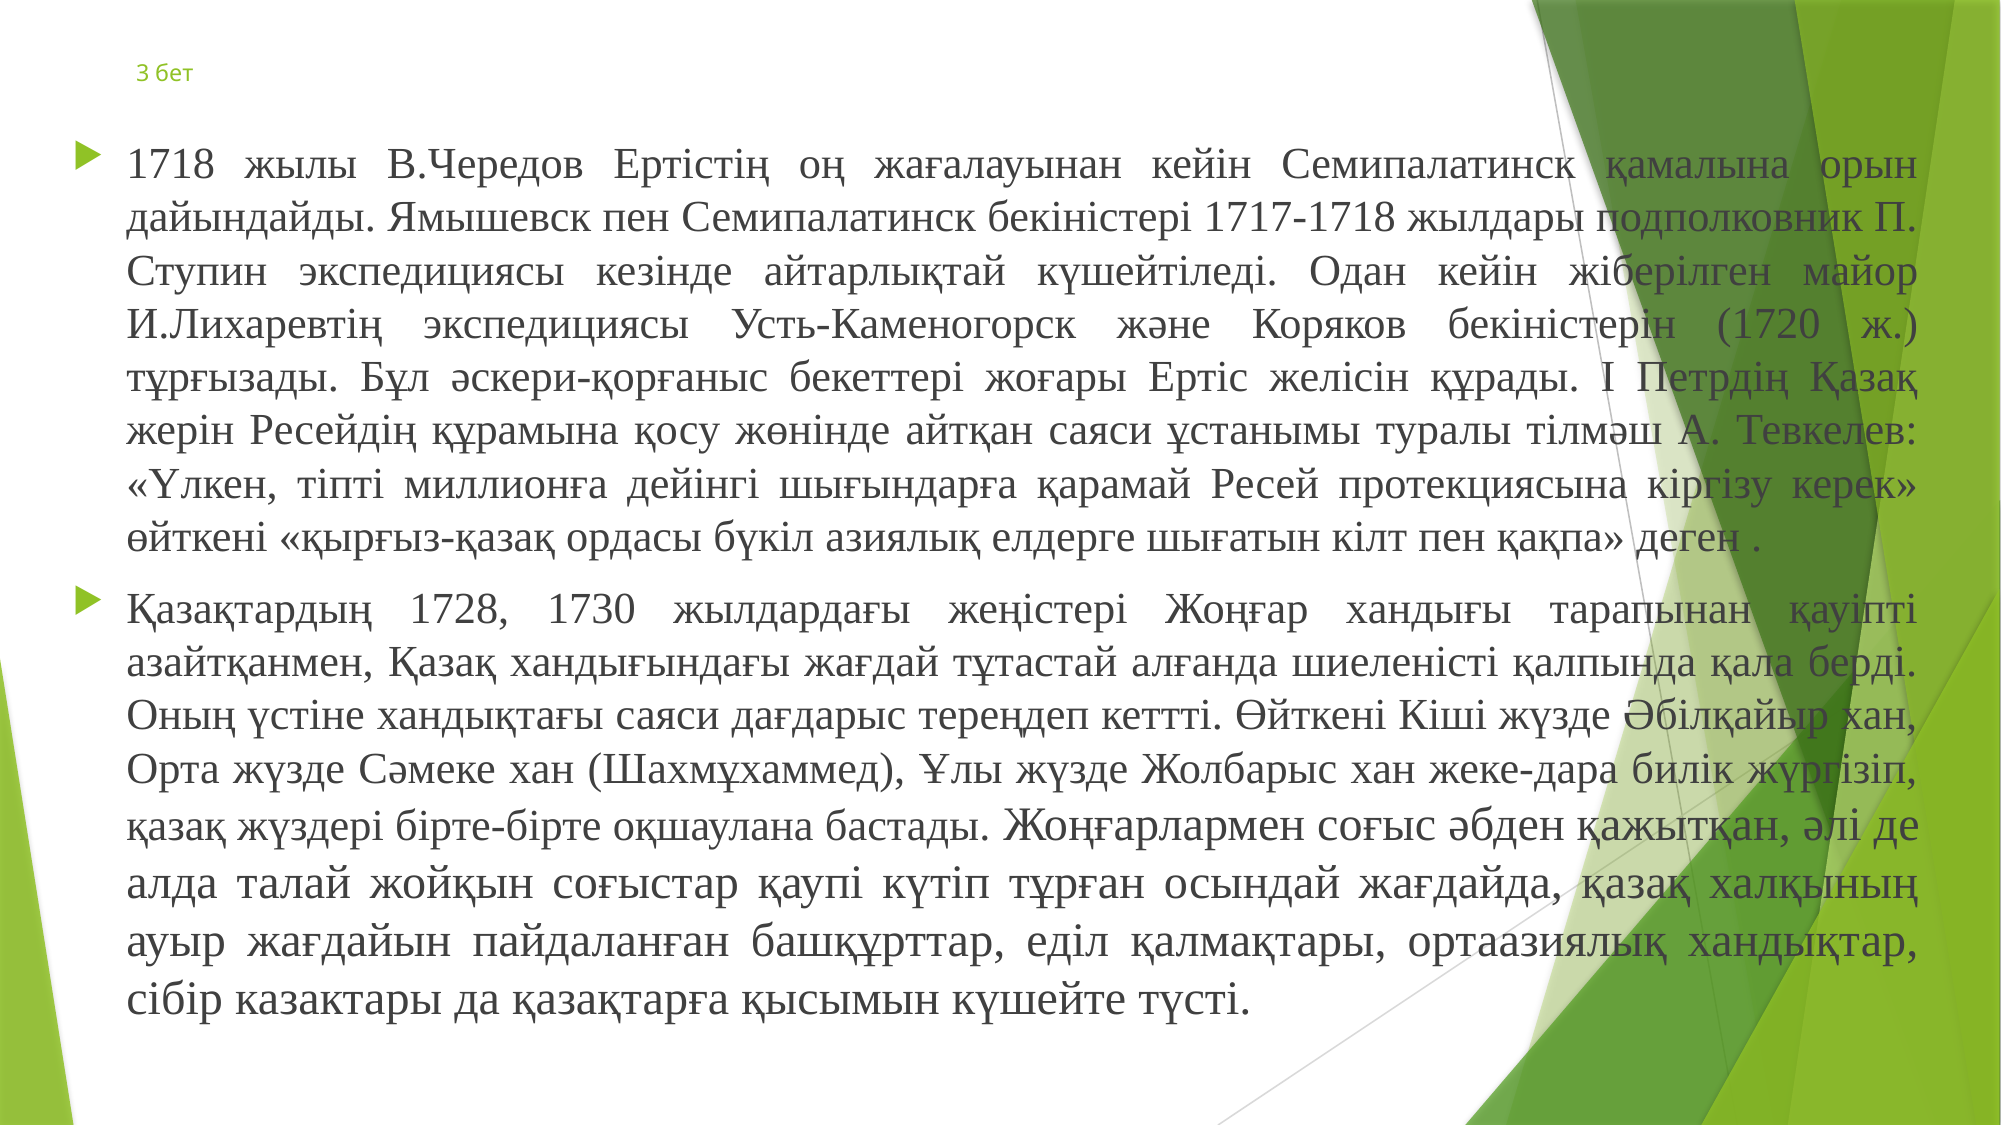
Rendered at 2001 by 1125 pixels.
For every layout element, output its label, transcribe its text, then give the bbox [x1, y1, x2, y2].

title 3 бет [111, 35, 1911, 97]
list 1718 жылы В.Чередов Ертістің оң жағалауынан кейін Семипалатинск қамалына орын дайындайды. Ямышевск пен Семипалатинск бекіністері 1717-1718 жылдары подполковник П. Ступин экспедициясы кезінде айтарлықтай күшейтіледі. Одан кейін жіберілген майор И.Лихаревтің экспедициясы Усть-Каменогорск және Коряков бекіністерін (1720 ж.) тұрғызады. Бұл әскери-қорғаныс бекеттері жоғары Ертіс желісін құрады. І Петрдің Қазақ жерін Ресейдің құрамына қосу жөнінде айтқан саяси ұстанымы туралы тілмәш А. Тевкелев: «Үлкен, тіпті миллионға дейінгі шығындарға қарамай Ресей протекциясына кіргізу керек» өйткені «қырғыз-қазақ ордасы бүкіл азиялық елдерге шығатын кілт пен қақпа» деген . Қазақтардың 1728, 1730 жылдардағы жеңістері Жоңғар хандығы тарапынан қауіпті азайтқанмен, Қазақ хандығындағы жағдай тұтастай алғанда шиеленісті қалпында қала берді. Оның үстіне хандықтағы саяси дағдарыс тереңдеп кеттті. Өйткені Кіші жүзде Әбілқайыр хан, Орта жүзде Сәмеке хан (Шахмұхаммед), Ұлы жүзде Жолбарыс хан жеке-дара билік жүргізіп, қазақ жүздері бірте-бірте оқшаулана бастады. Жоңғарлармен соғыс әбден қажытқан, әлі де алда талай жойқын соғыстар қаупі күтіп тұрған осындай жағдайда, қазақ халқының ауыр жағдайын пайдаланған башқұрттар, еділ қалмақтары, ортаазиялық хандықтар, сібір казактары да қазақтарға қысымын күшейте түсті. [57, 126, 1937, 1084]
